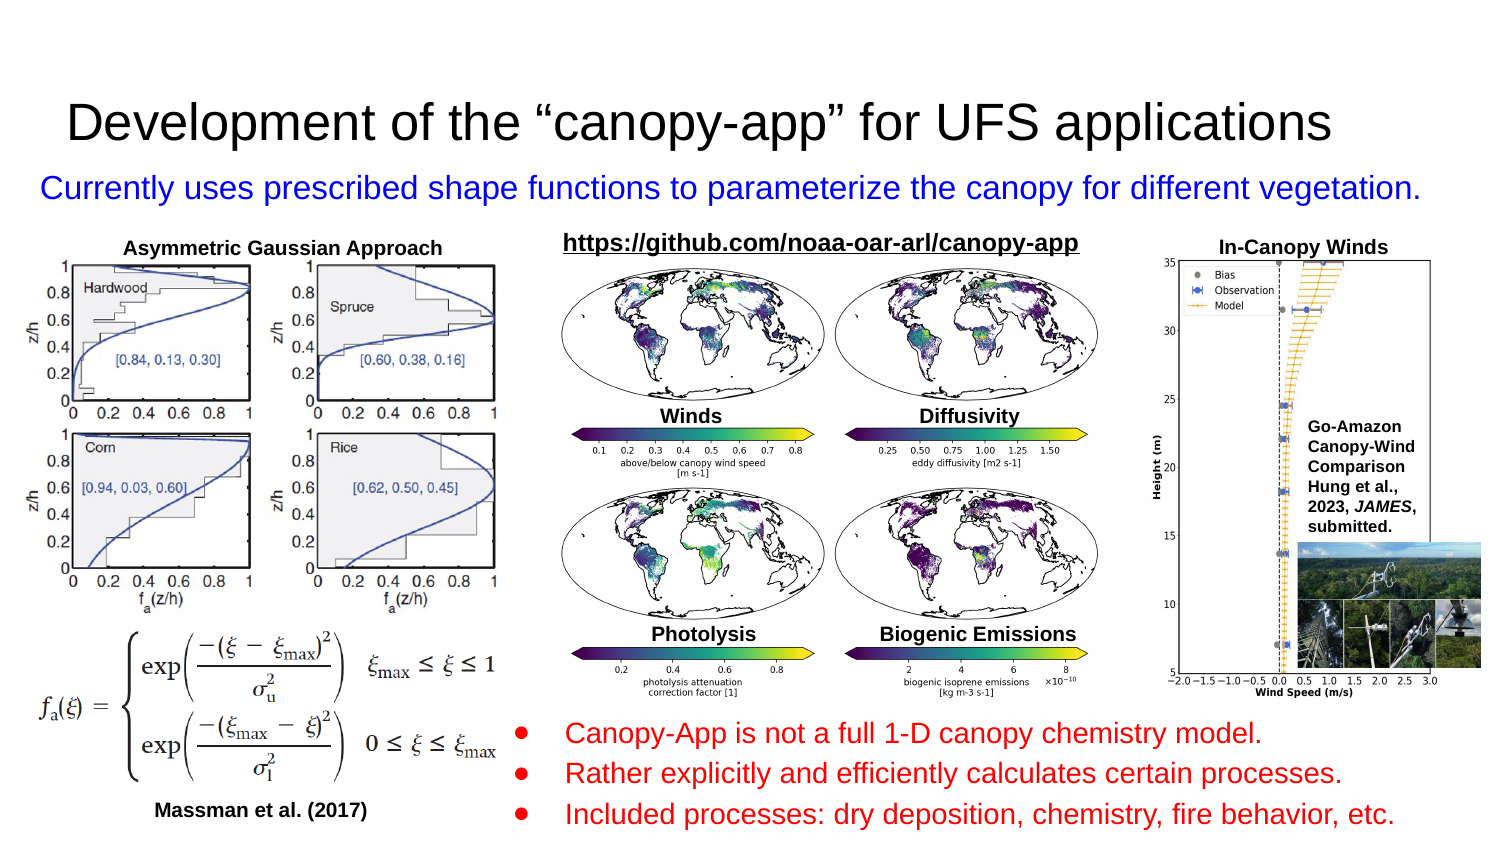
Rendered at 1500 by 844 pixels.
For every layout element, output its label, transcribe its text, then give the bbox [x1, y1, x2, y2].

text_box Canopy-App is not a full 1-D canopy chemistry model. Rather explicitly and efficiently calculates certain processes. Included processes: dry deposition, chemistry, fire behavior, etc. [474, 715, 1462, 844]
title Development of the “canopy-app” for UFS applications [51, 72, 1449, 145]
text_box In-Canopy Winds [1204, 226, 1471, 267]
text_box https://github.com/noaa-oar-arl/canopy-app [547, 211, 1116, 258]
picture [8, 251, 1481, 804]
text_box [17, 145, 1500, 207]
text_box Massman et al. (2017) [139, 812, 400, 835]
text_box Asymmetric Gaussian Approach [108, 227, 480, 249]
text_box Currently uses prescribed shape functions to parameterize the canopy for different vegetation. [24, 150, 1500, 221]
